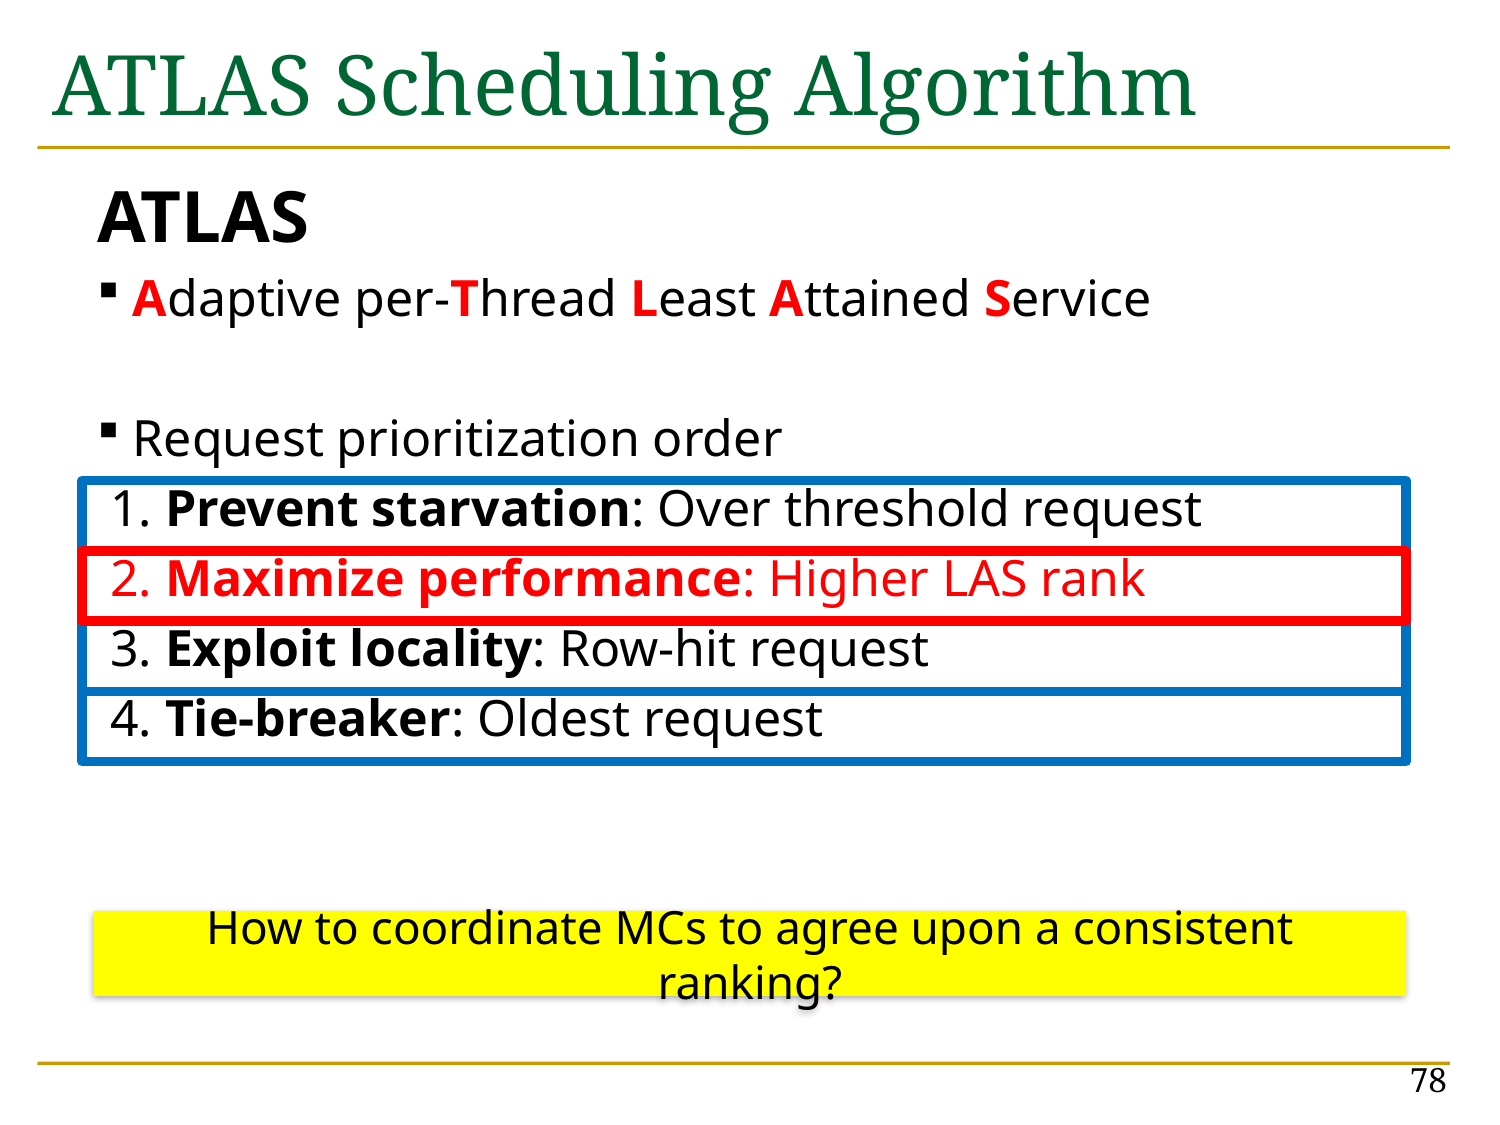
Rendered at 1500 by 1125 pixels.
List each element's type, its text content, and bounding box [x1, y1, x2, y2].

list ATLAS Adaptive per-Thread Least Attained Service Request prioritization order 1. Prevent starvation: Over threshold request 2. Maximize performance: Higher LAS rank 3. Exploit locality: Row-hit request 4. Tie-breaker: Oldest request [82, 164, 1437, 907]
text_box [80, 549, 1408, 623]
text_box [80, 478, 1408, 549]
slide_number 78 [1111, 1036, 1462, 1112]
text_box [80, 623, 1408, 689]
text_box [80, 689, 1408, 764]
text_box How to coordinate MCs to agree upon a consistent ranking? [93, 910, 1407, 996]
title ATLAS Scheduling Algorithm [37, 24, 1450, 200]
